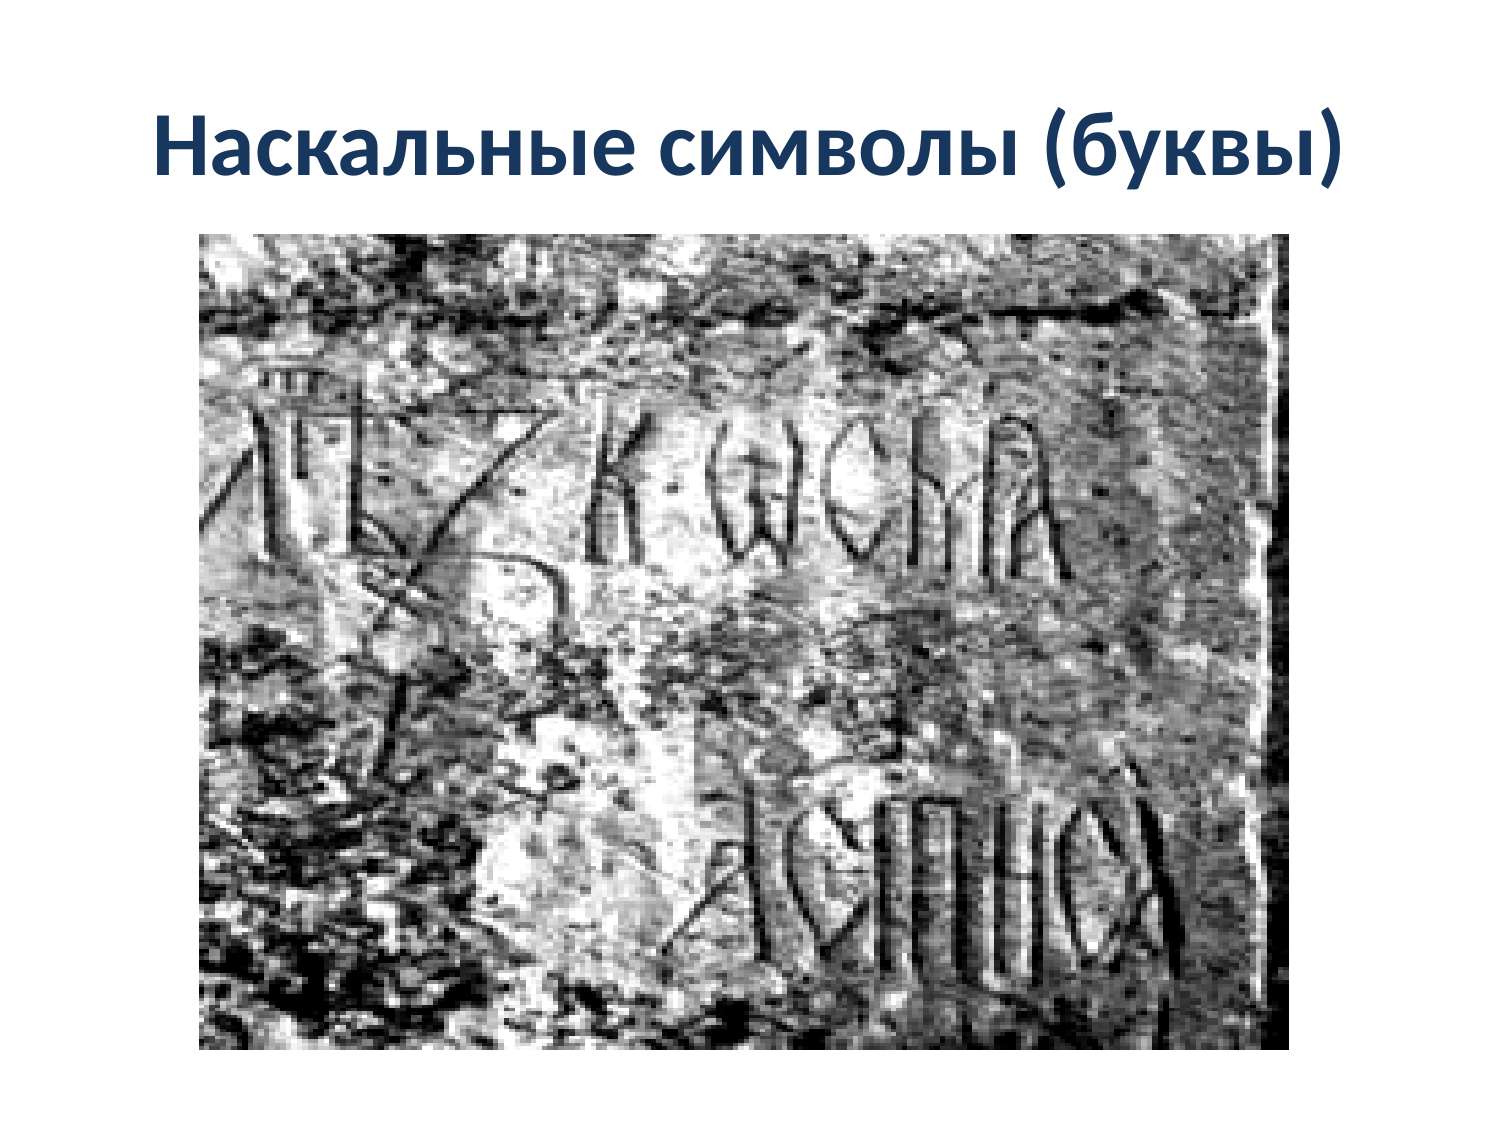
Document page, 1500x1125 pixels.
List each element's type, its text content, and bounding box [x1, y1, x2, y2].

title Наскальные символы (буквы) [75, 45, 1425, 233]
picture [198, 234, 1290, 1050]
